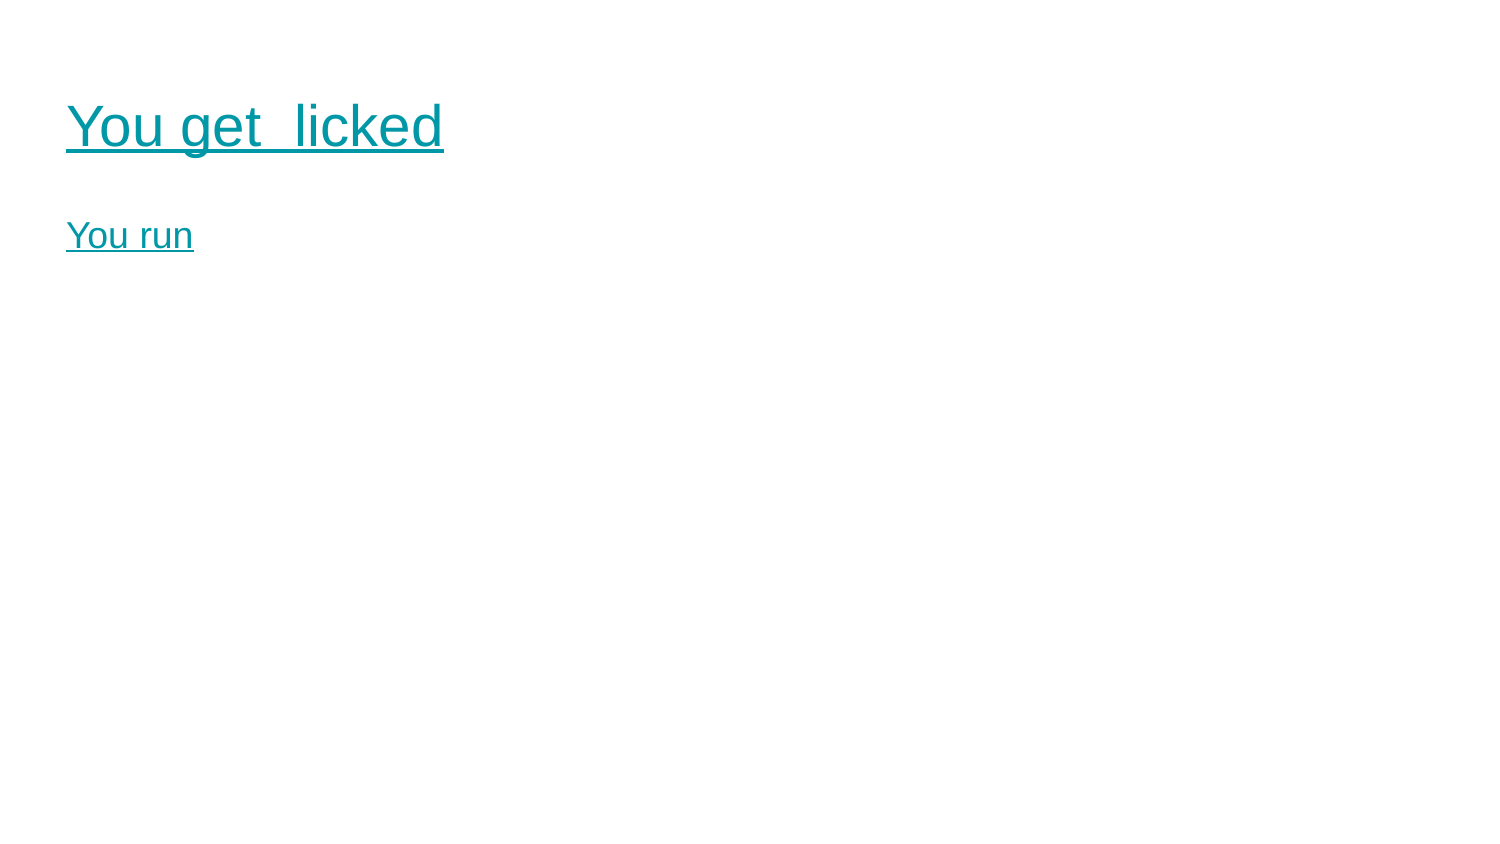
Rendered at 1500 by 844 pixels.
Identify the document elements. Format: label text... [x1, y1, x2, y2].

list You run [51, 189, 1449, 750]
title You get licked [51, 72, 1449, 167]
